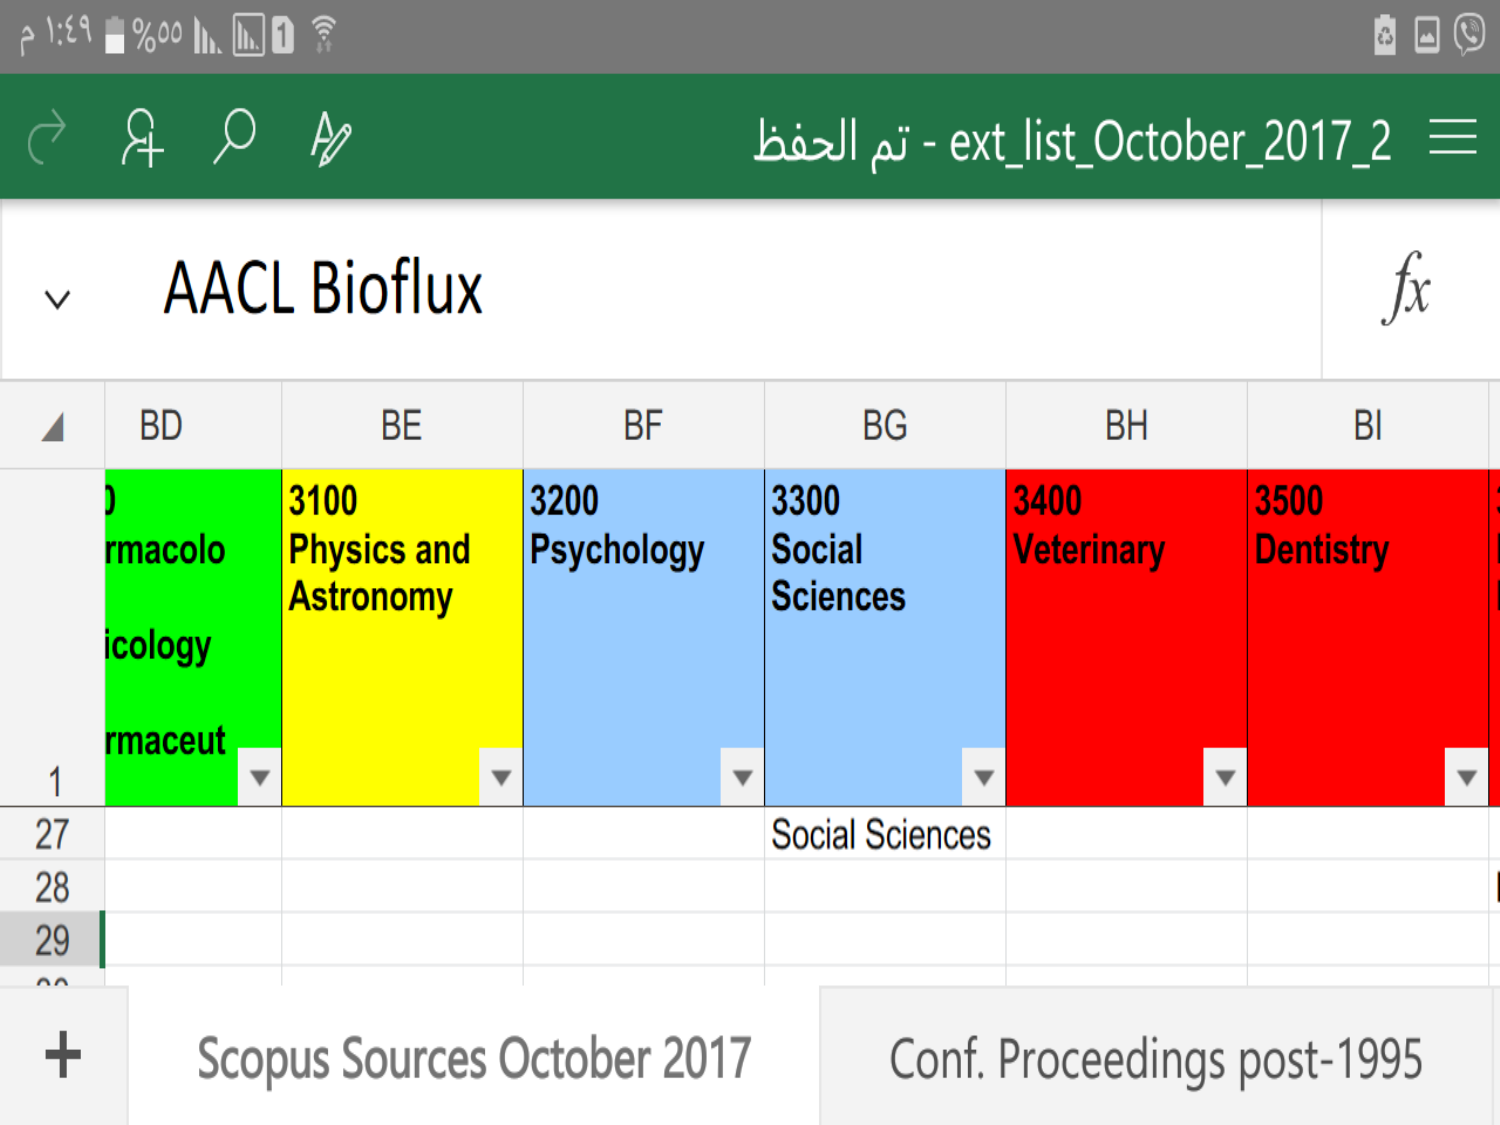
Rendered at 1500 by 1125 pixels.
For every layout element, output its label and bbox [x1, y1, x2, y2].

list [0, 0, 1500, 1125]
